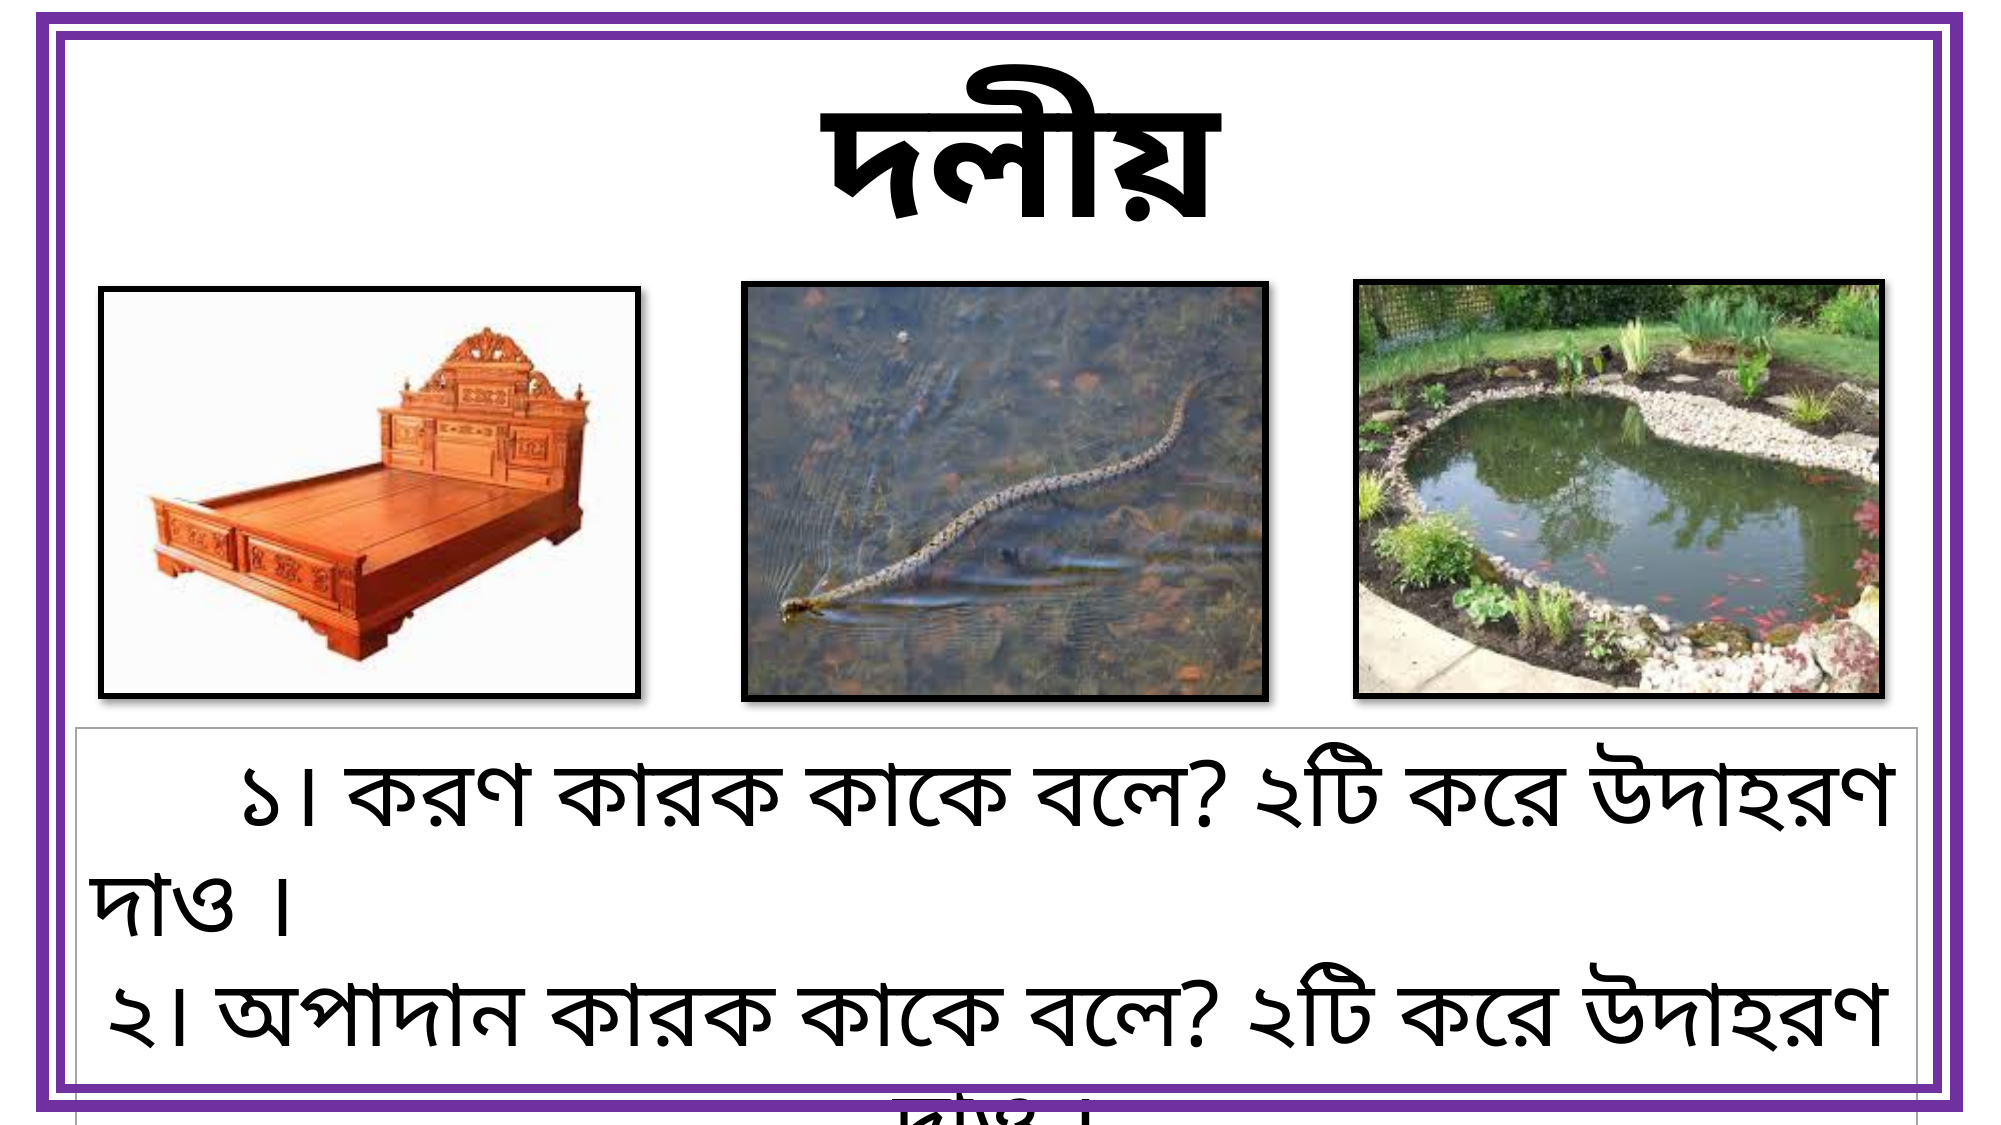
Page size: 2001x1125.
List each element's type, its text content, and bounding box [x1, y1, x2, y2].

text_box ১। করণ কারক কাকে বলে? ২টি করে উদাহরণ দাও । ২। অপাদান কারক কাকে বলে? ২টি করে উদাহরণ দাও । ৩। অধিকরণ কারকের সংজ্ঞাসহ ২টি করে উদাহরণ দাও । [75, 1112, 1918, 1125]
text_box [42, 17, 1957, 1106]
